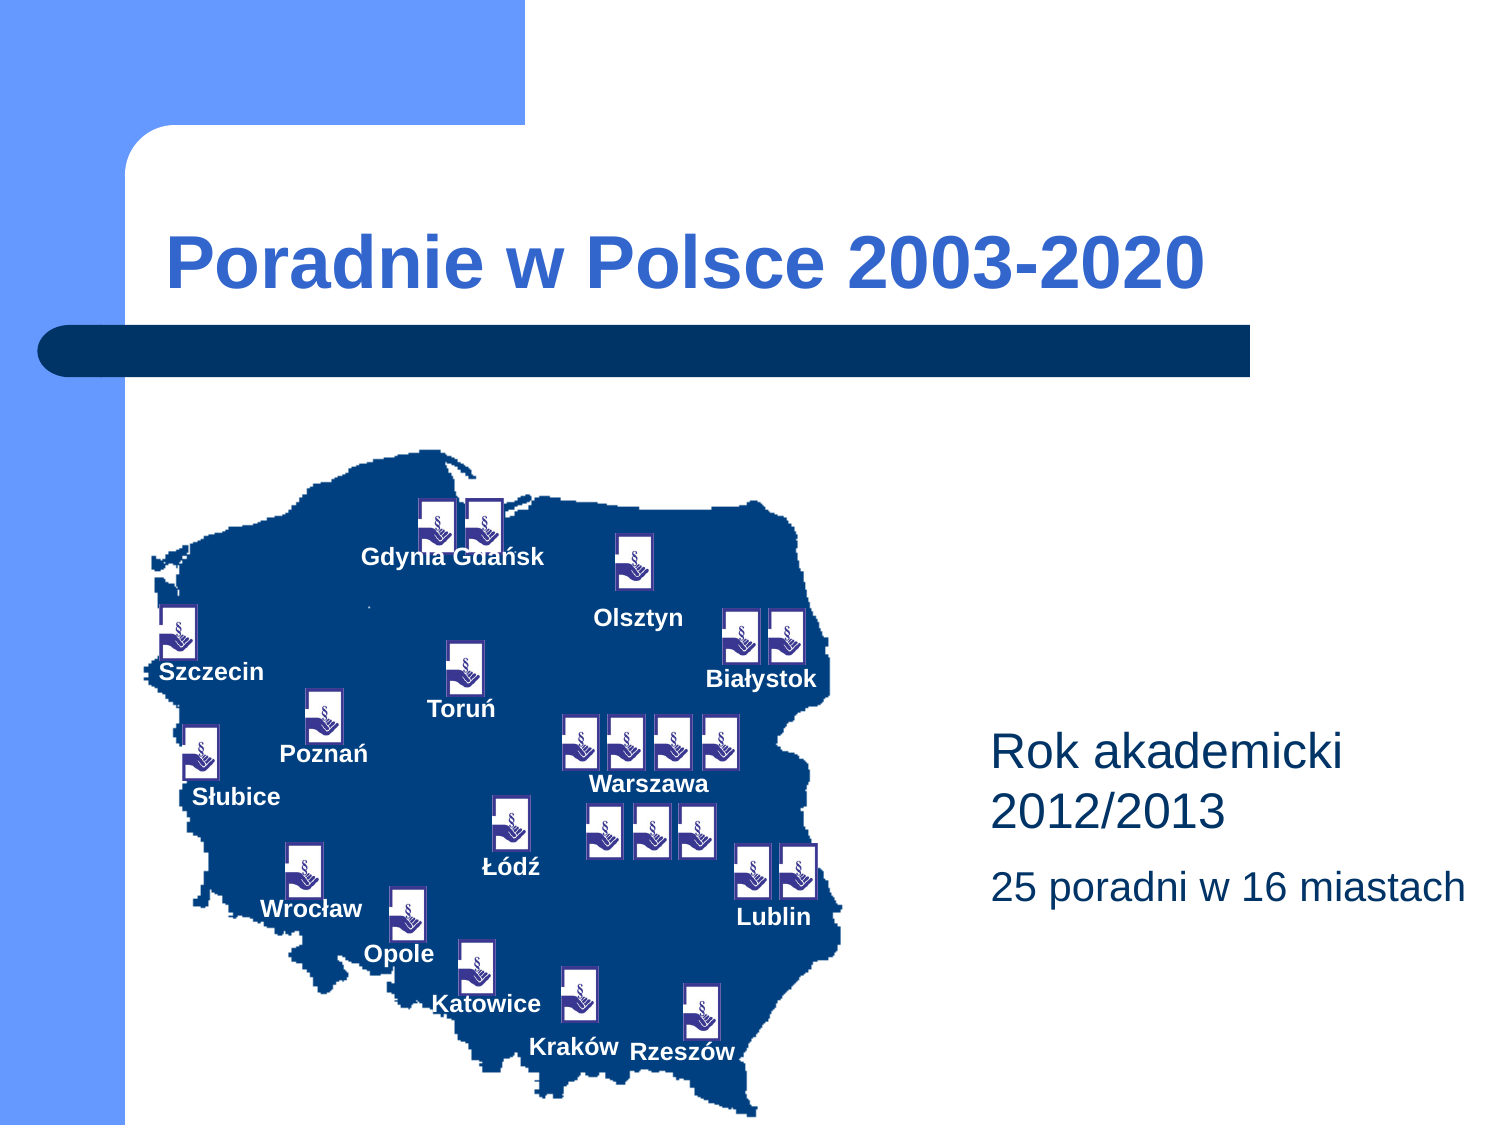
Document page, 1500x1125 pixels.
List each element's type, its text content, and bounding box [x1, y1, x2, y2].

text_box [123, 447, 1500, 1125]
text_box Poradnie w Polsce 2003-2020 [150, 125, 1463, 313]
